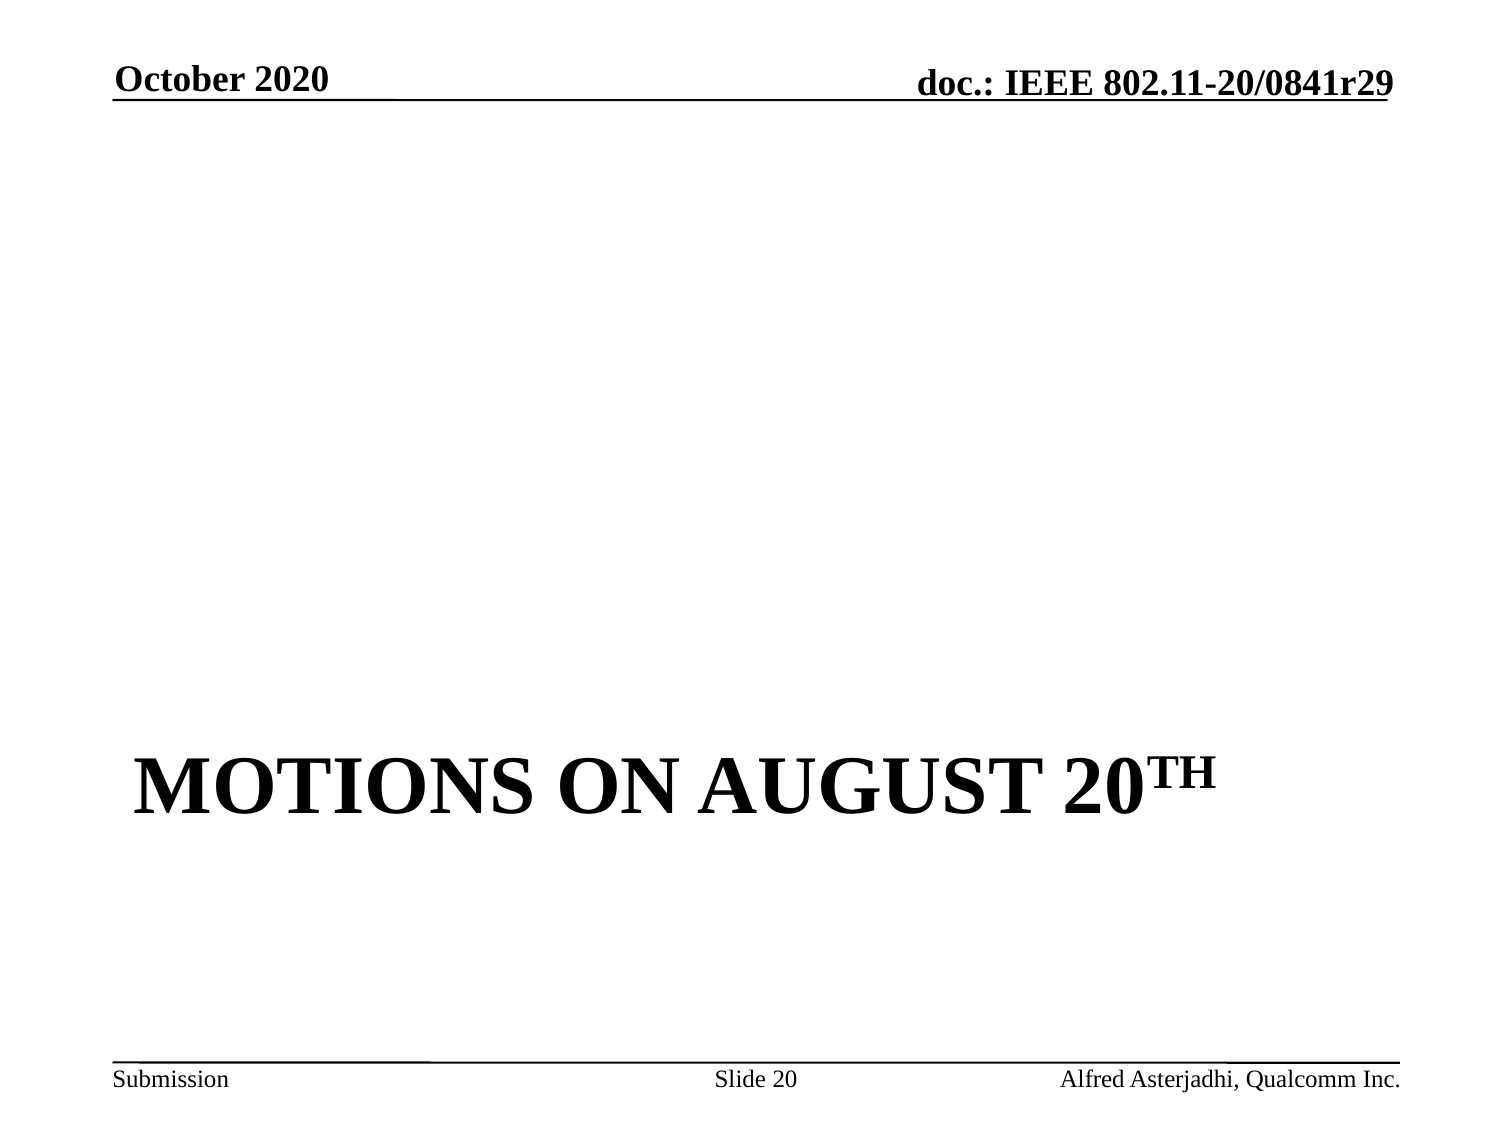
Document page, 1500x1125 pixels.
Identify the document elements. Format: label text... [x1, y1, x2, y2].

title Motions on August 20th [118, 722, 1394, 947]
slide_number Slide 20 [712, 1061, 800, 1123]
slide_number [114, 54, 423, 100]
footer Alfred Asterjadhi, Qualcomm Inc. [878, 1061, 1402, 1093]
